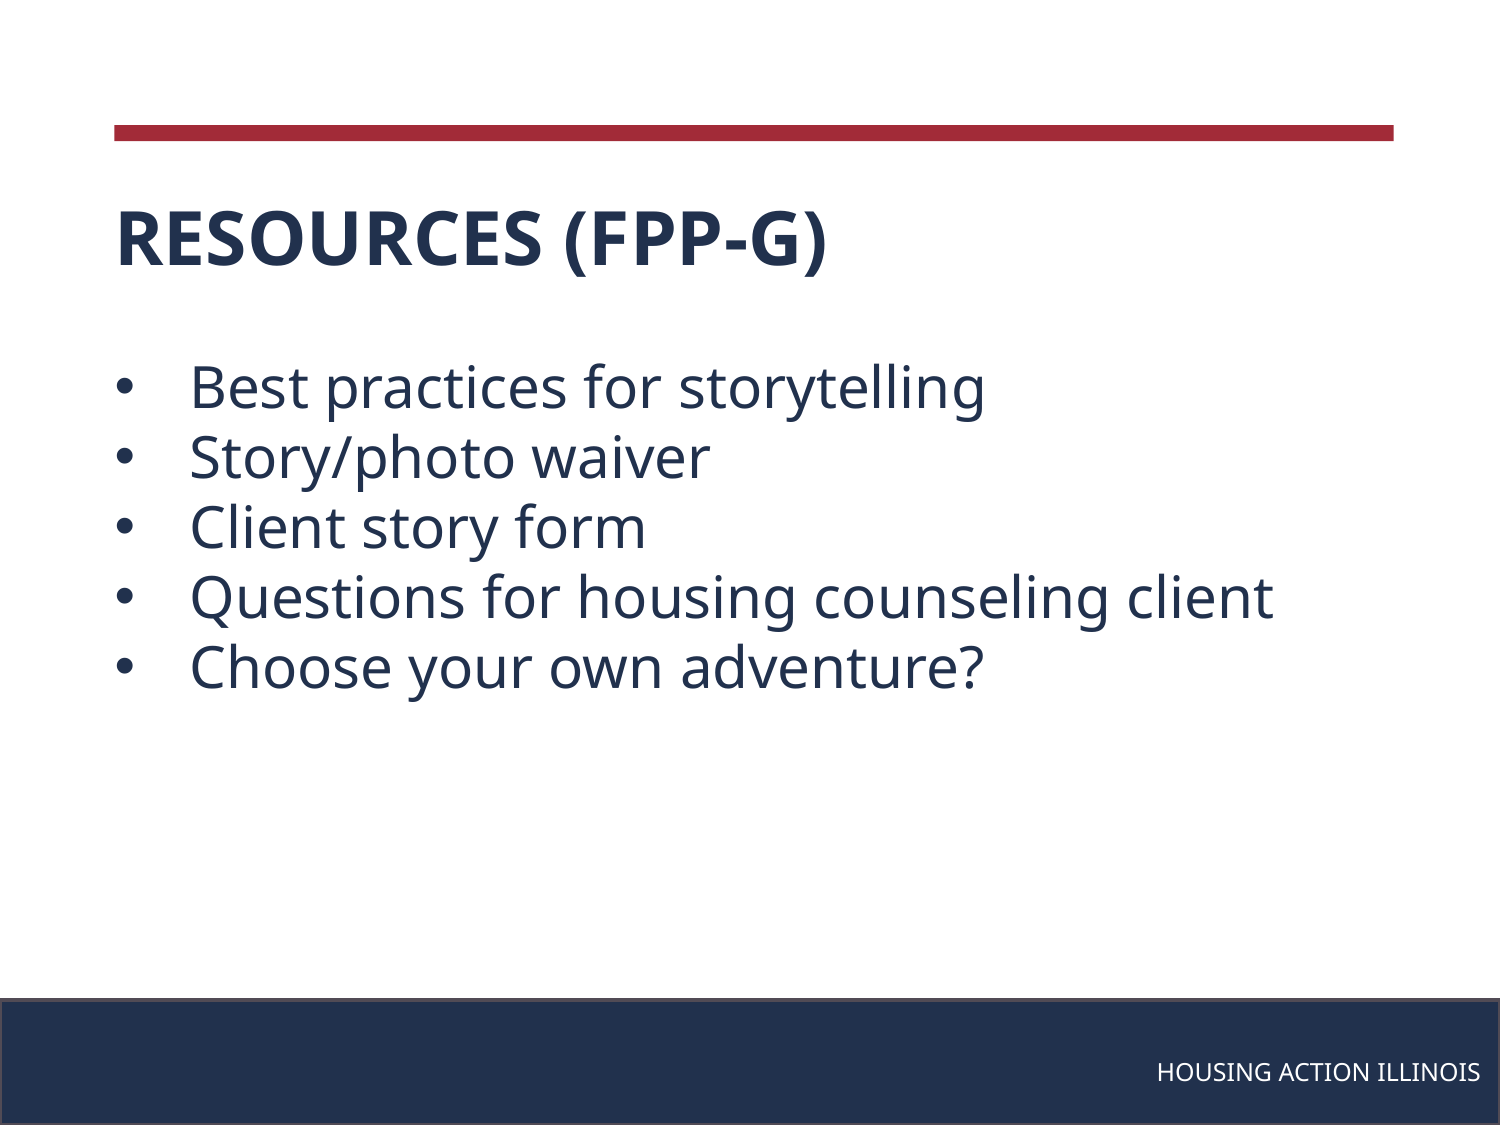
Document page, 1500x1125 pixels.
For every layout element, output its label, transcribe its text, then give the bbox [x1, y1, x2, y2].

text_box [113, 123, 1395, 143]
text_box [0, 998, 1500, 1125]
text_box HOUSING ACTION ILLINOIS [688, 1034, 1497, 1095]
text_box RESOURCES (FPP-G) Best practices for storytelling Story/photo waiver Client story form Questions for housing counseling client Choose your own adventure? [99, 182, 1394, 708]
